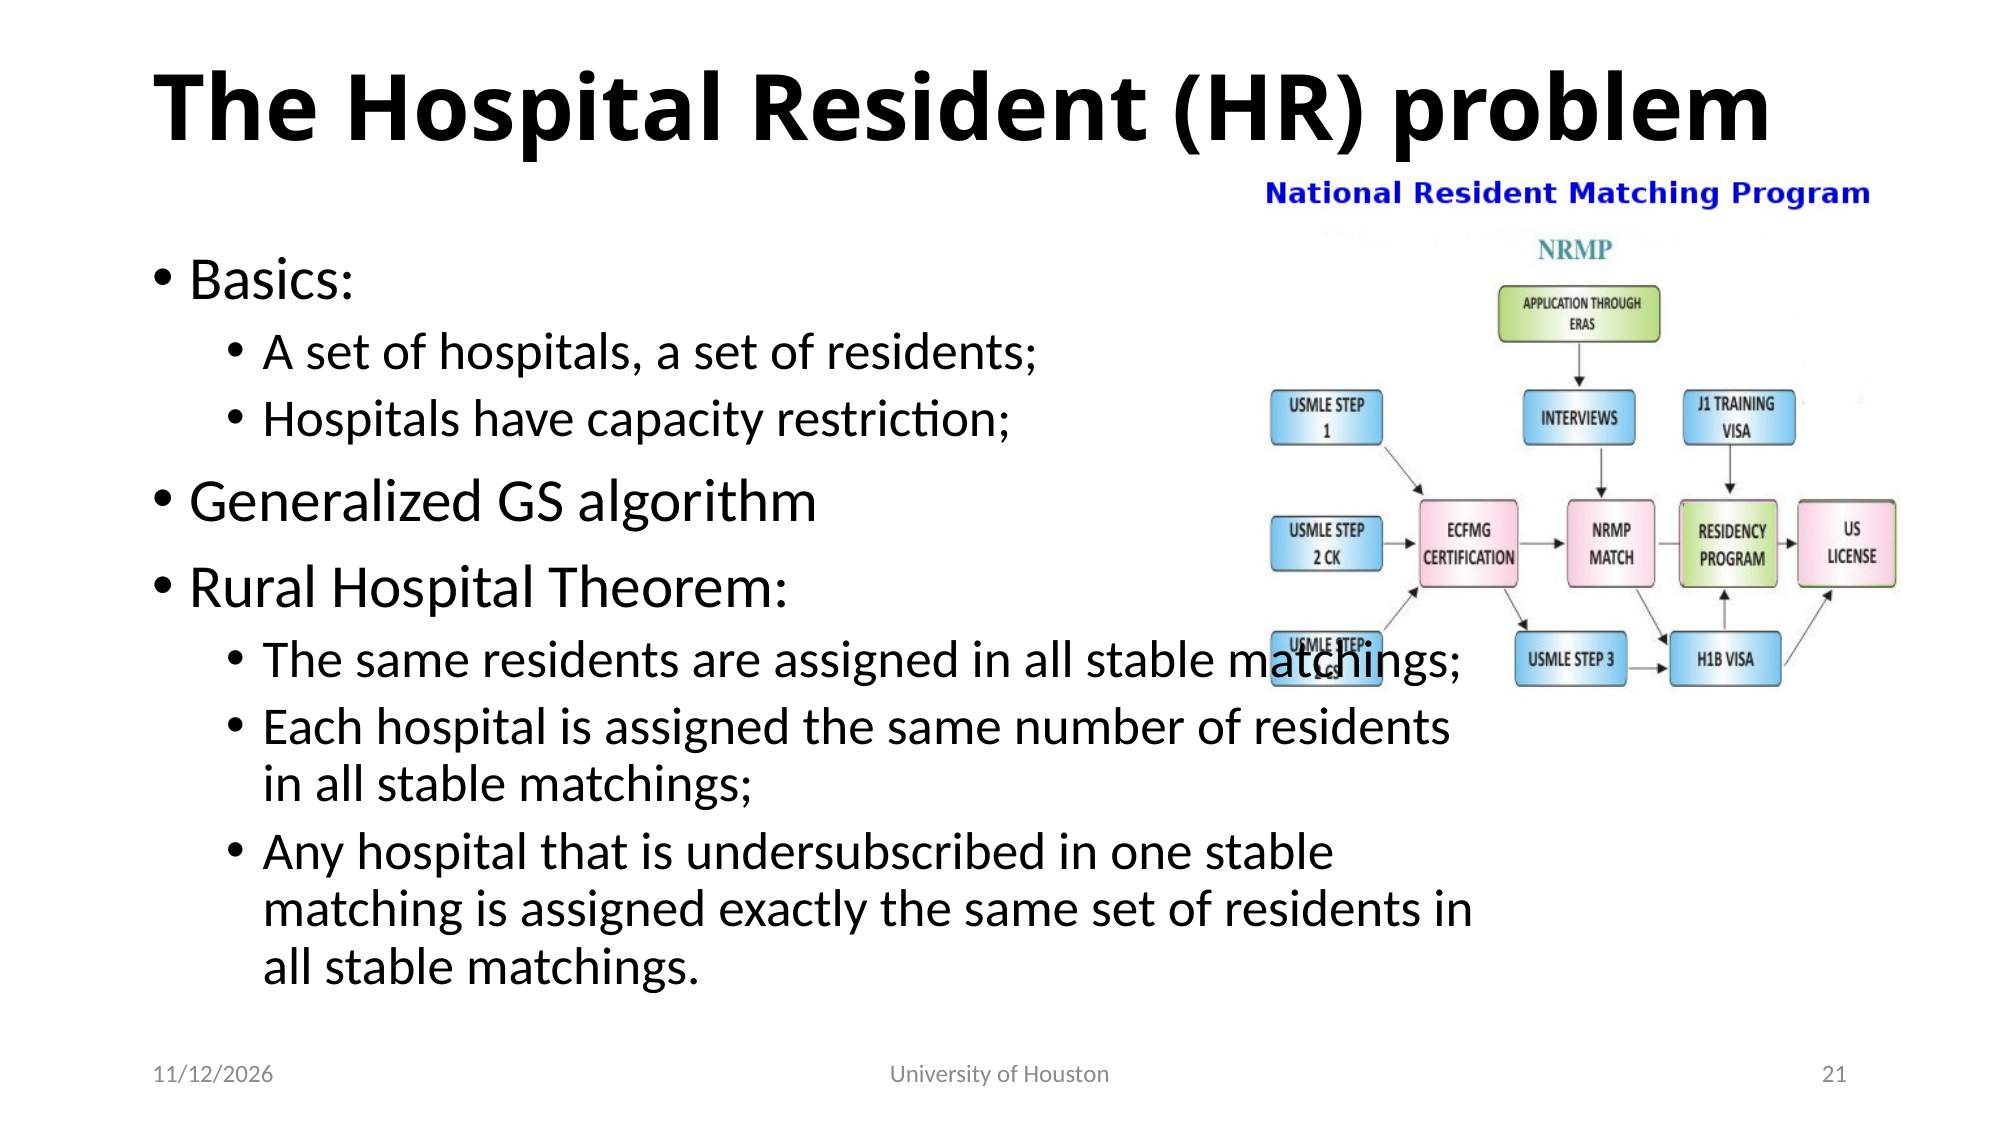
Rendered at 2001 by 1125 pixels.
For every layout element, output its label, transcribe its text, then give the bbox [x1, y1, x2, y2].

picture [1223, 168, 1916, 760]
title The Hospital Resident (HR) problem [137, 1, 1863, 220]
list Basics: A set of hospitals, a set of residents; Hospitals have capacity restriction; Generalized GS algorithm Rural Hospital Theorem: The same residents are assigned in all stable matchings; Each hospital is assigned the same number of residents in all stable matchings; Any hospital that is undersubscribed in one stable matching is assigned exactly the same set of residents in all stable matchings. [137, 239, 1500, 1014]
footer University of Houston [662, 1042, 1338, 1103]
slide_number 21 [1412, 1042, 1863, 1103]
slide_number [137, 1042, 588, 1103]
